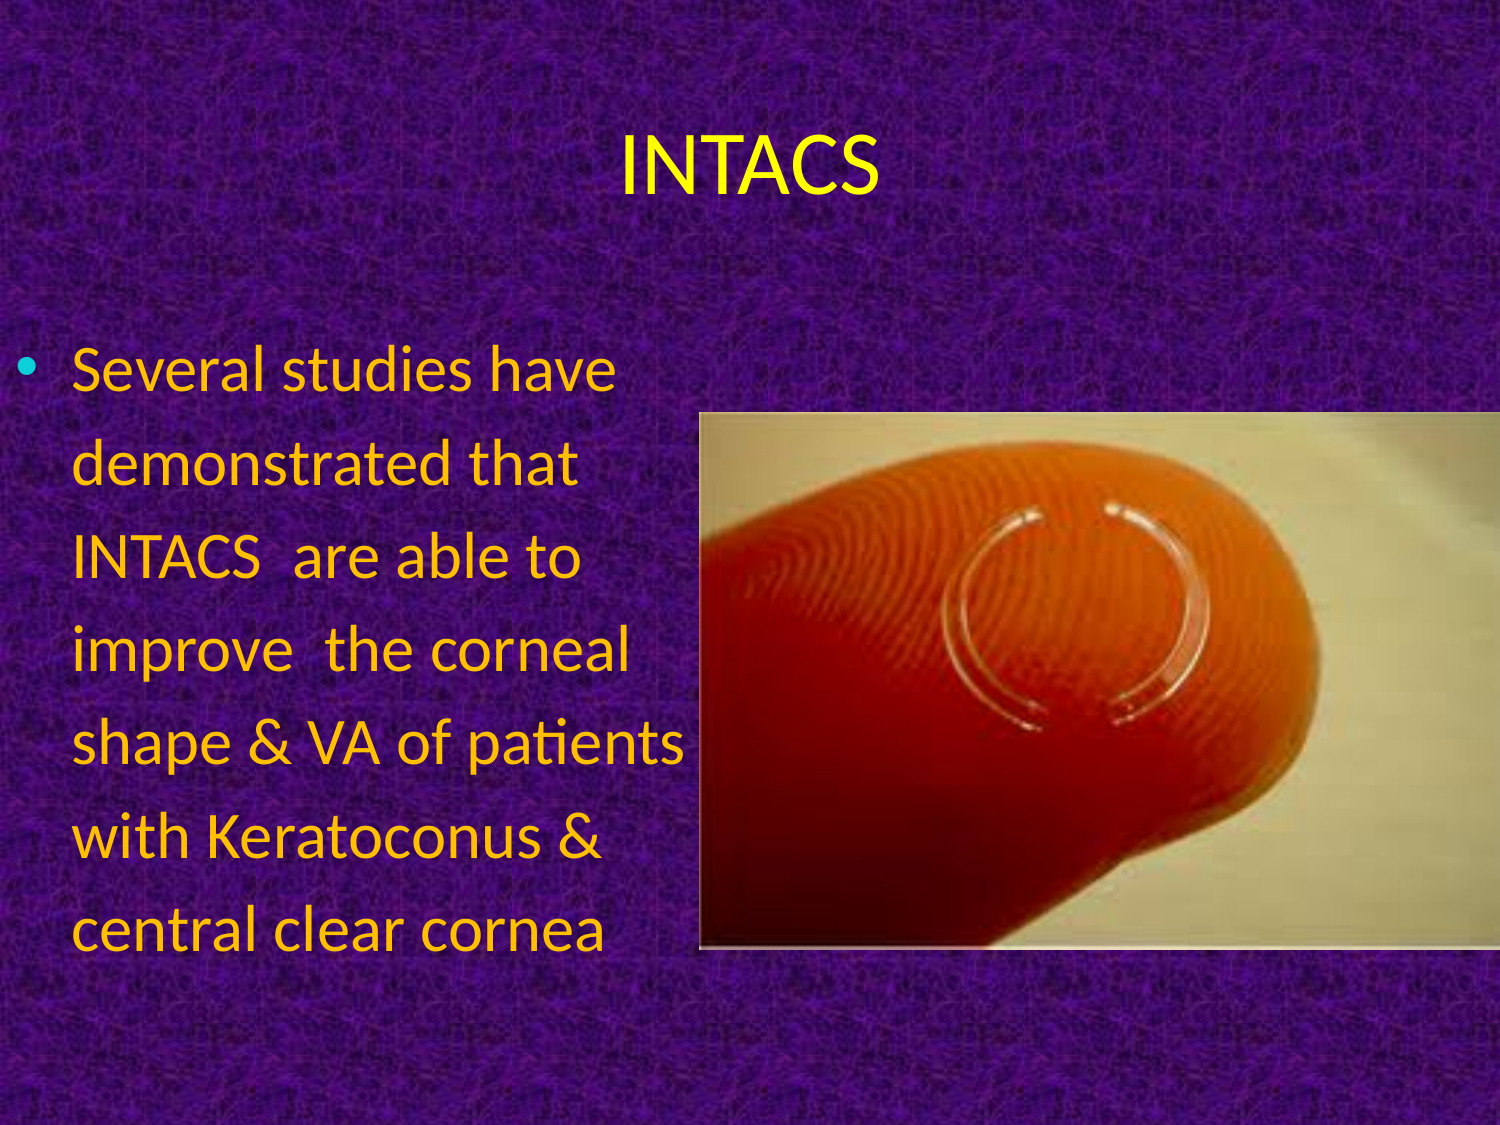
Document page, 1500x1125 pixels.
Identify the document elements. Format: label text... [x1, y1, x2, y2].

picture [0, 0, 1500, 1125]
text_box INTACS [74, 24, 1425, 213]
text_box Several studies have demonstrated that INTACS are able to improve the corneal shape & VA of patients with Keratoconus & central clear cornea [0, 317, 1350, 1038]
